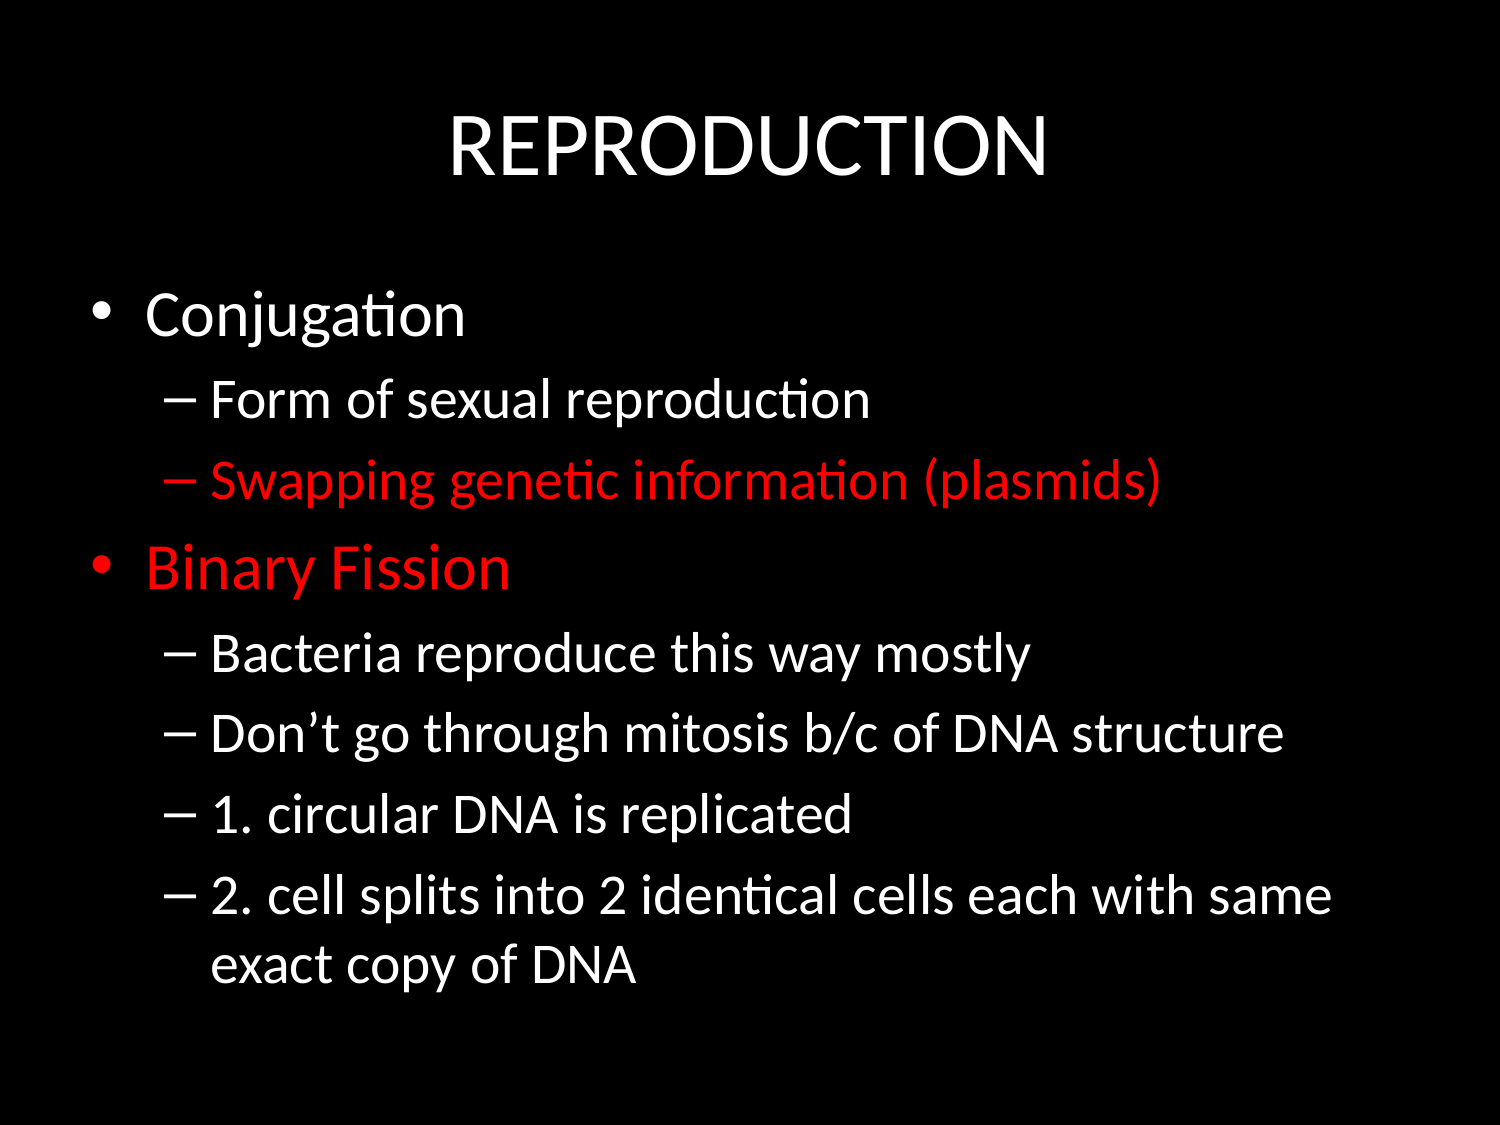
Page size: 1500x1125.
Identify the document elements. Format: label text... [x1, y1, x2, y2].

title REPRODUCTION [75, 45, 1425, 233]
list Conjugation Form of sexual reproduction Swapping genetic information (plasmids) Binary Fission Bacteria reproduce this way mostly Don’t go through mitosis b/c of DNA structure 1. circular DNA is replicated 2. cell splits into 2 identical cells each with same exact copy of DNA [75, 262, 1425, 1005]
